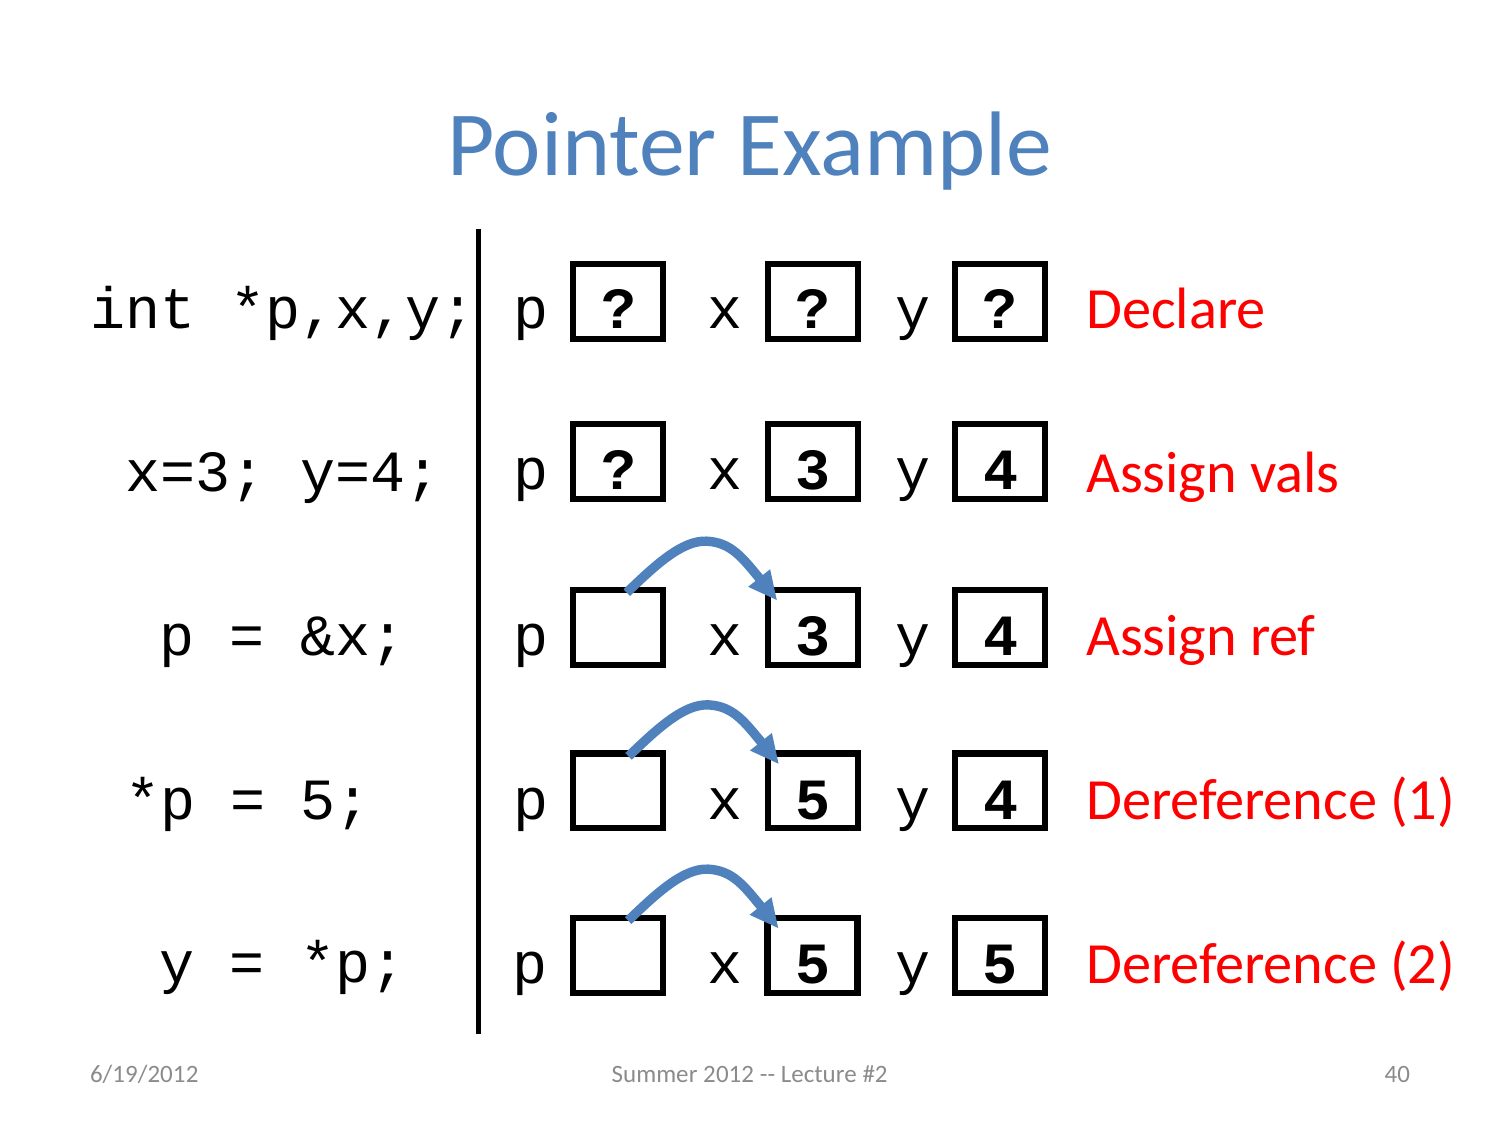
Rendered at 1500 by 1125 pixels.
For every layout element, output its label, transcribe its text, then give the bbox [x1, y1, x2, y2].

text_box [497, 263, 1046, 350]
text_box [497, 539, 1046, 677]
footer Summer 2012 -- Lecture #2 [512, 1042, 988, 1103]
list Declare Assign vals Assign ref Dereference (1) Dereference (2) [1071, 262, 1499, 1058]
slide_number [75, 1042, 425, 1103]
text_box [497, 703, 1046, 840]
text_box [497, 423, 1046, 511]
title Pointer Example [75, 45, 1425, 233]
slide_number 40 [1074, 1042, 1425, 1103]
list int *p,x,y; x=3; y=4; p = &x; *p = 5; y = *p; [75, 262, 738, 1054]
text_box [497, 867, 1046, 1005]
